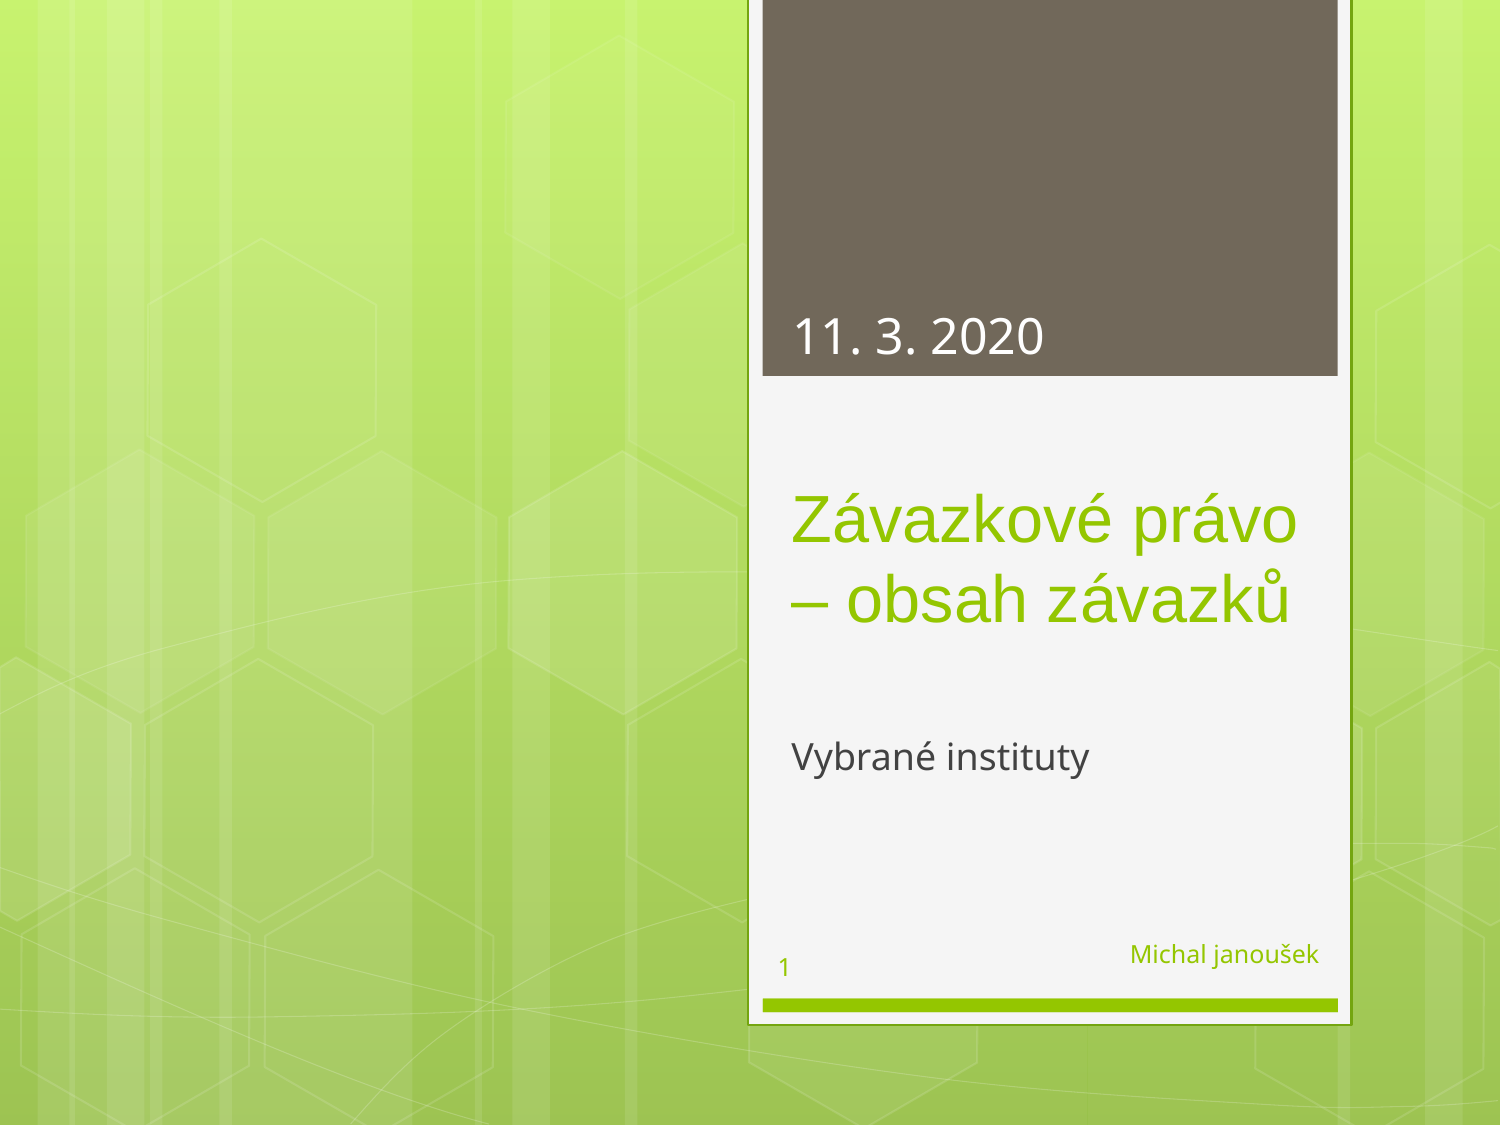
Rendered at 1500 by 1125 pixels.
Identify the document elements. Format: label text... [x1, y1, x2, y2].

slide_number 11. 3. 2020 [777, 248, 1128, 372]
title Závazkové právo – obsah závazků [776, 444, 1320, 724]
subtitle Vybrané instituty [776, 725, 1320, 933]
footer Michal janoušek [870, 938, 1335, 999]
slide_number 1 [762, 938, 869, 999]
